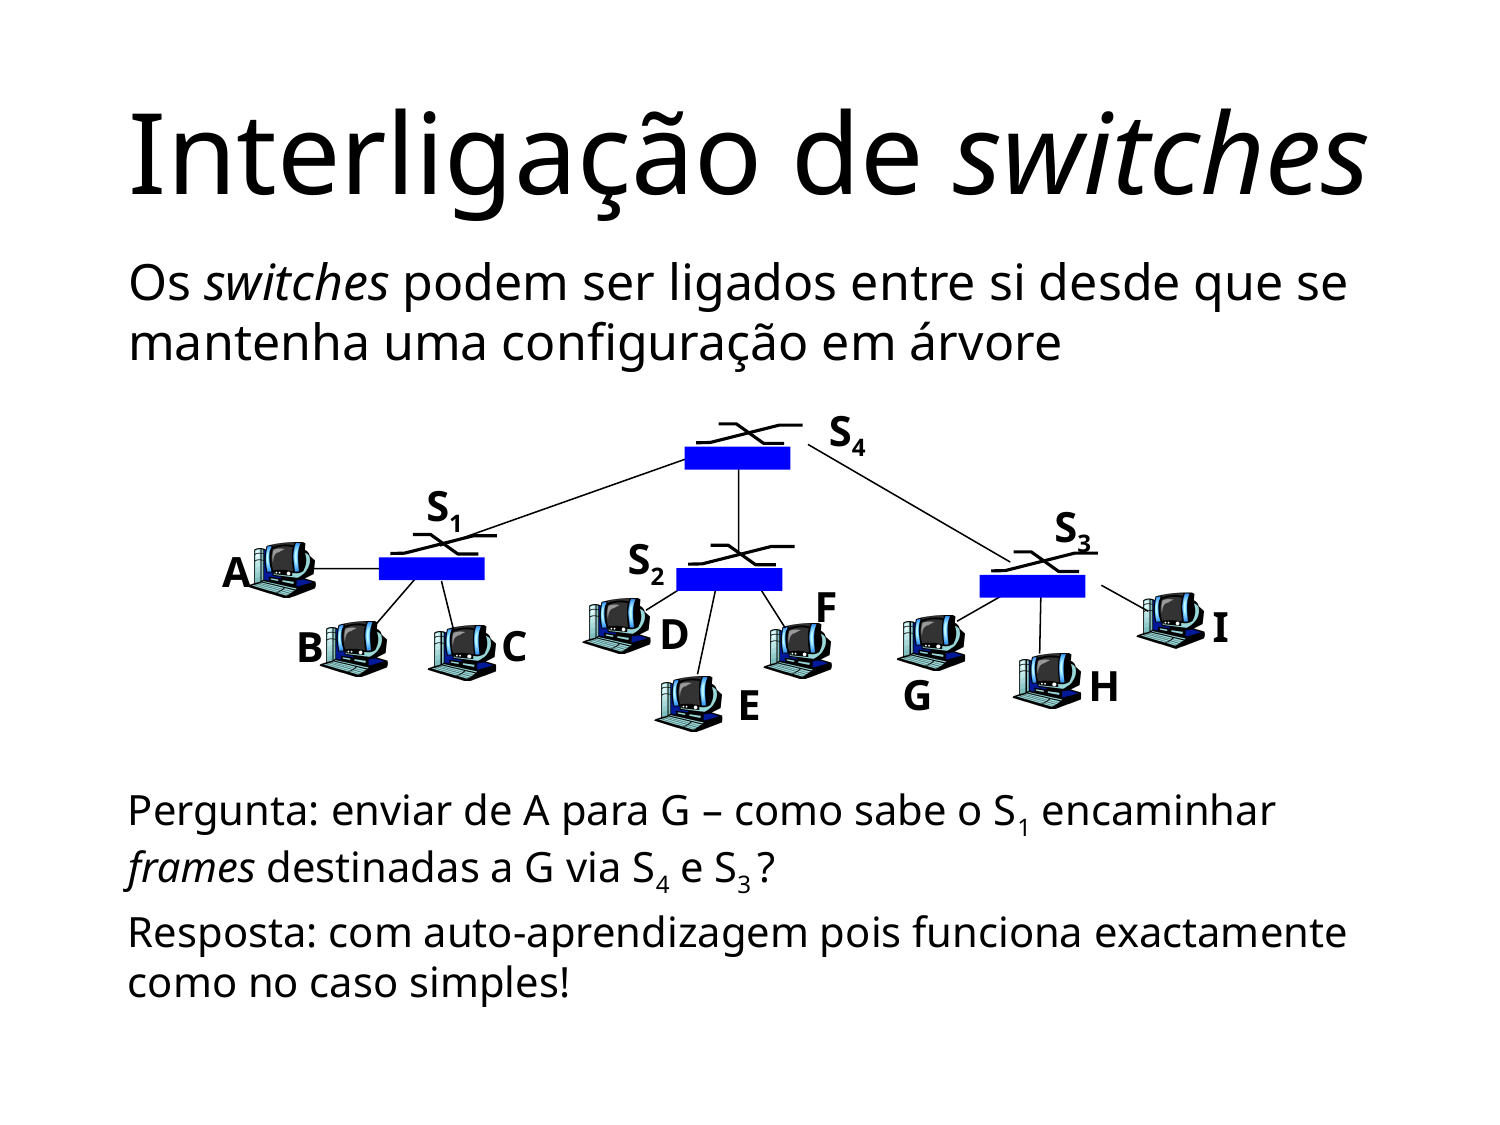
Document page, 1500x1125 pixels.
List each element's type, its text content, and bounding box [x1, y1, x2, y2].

text_box Pergunta: enviar de A para G – como sabe o S1 encaminhar frames destinadas a G via S4 e S3 ? Resposta: com auto-aprendizagem pois funciona exactamente como no caso simples! [113, 776, 1407, 1052]
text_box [206, 396, 1247, 738]
title Interligação de switches [112, 55, 1388, 244]
list Os switches podem ser ligados entre si desde que se mantenha uma configuração em árvore [113, 243, 1407, 397]
